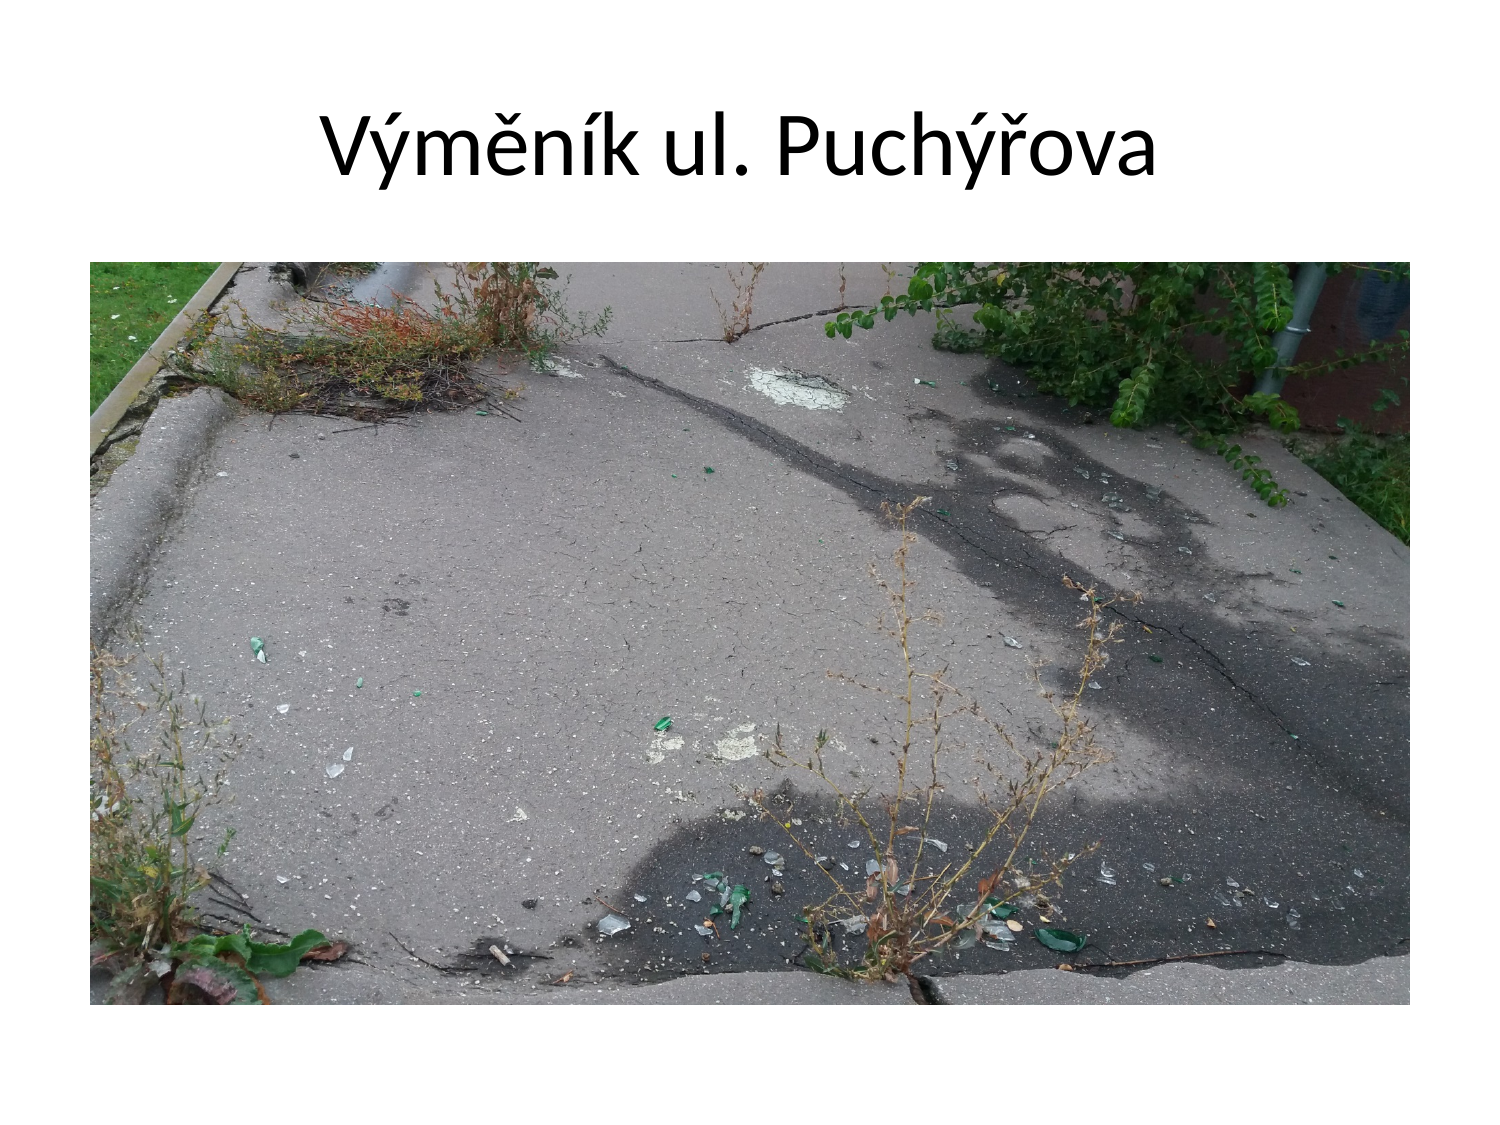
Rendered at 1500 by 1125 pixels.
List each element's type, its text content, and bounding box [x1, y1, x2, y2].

title Výměník ul. Puchýřova [75, 45, 1425, 233]
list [89, 262, 1411, 1006]
